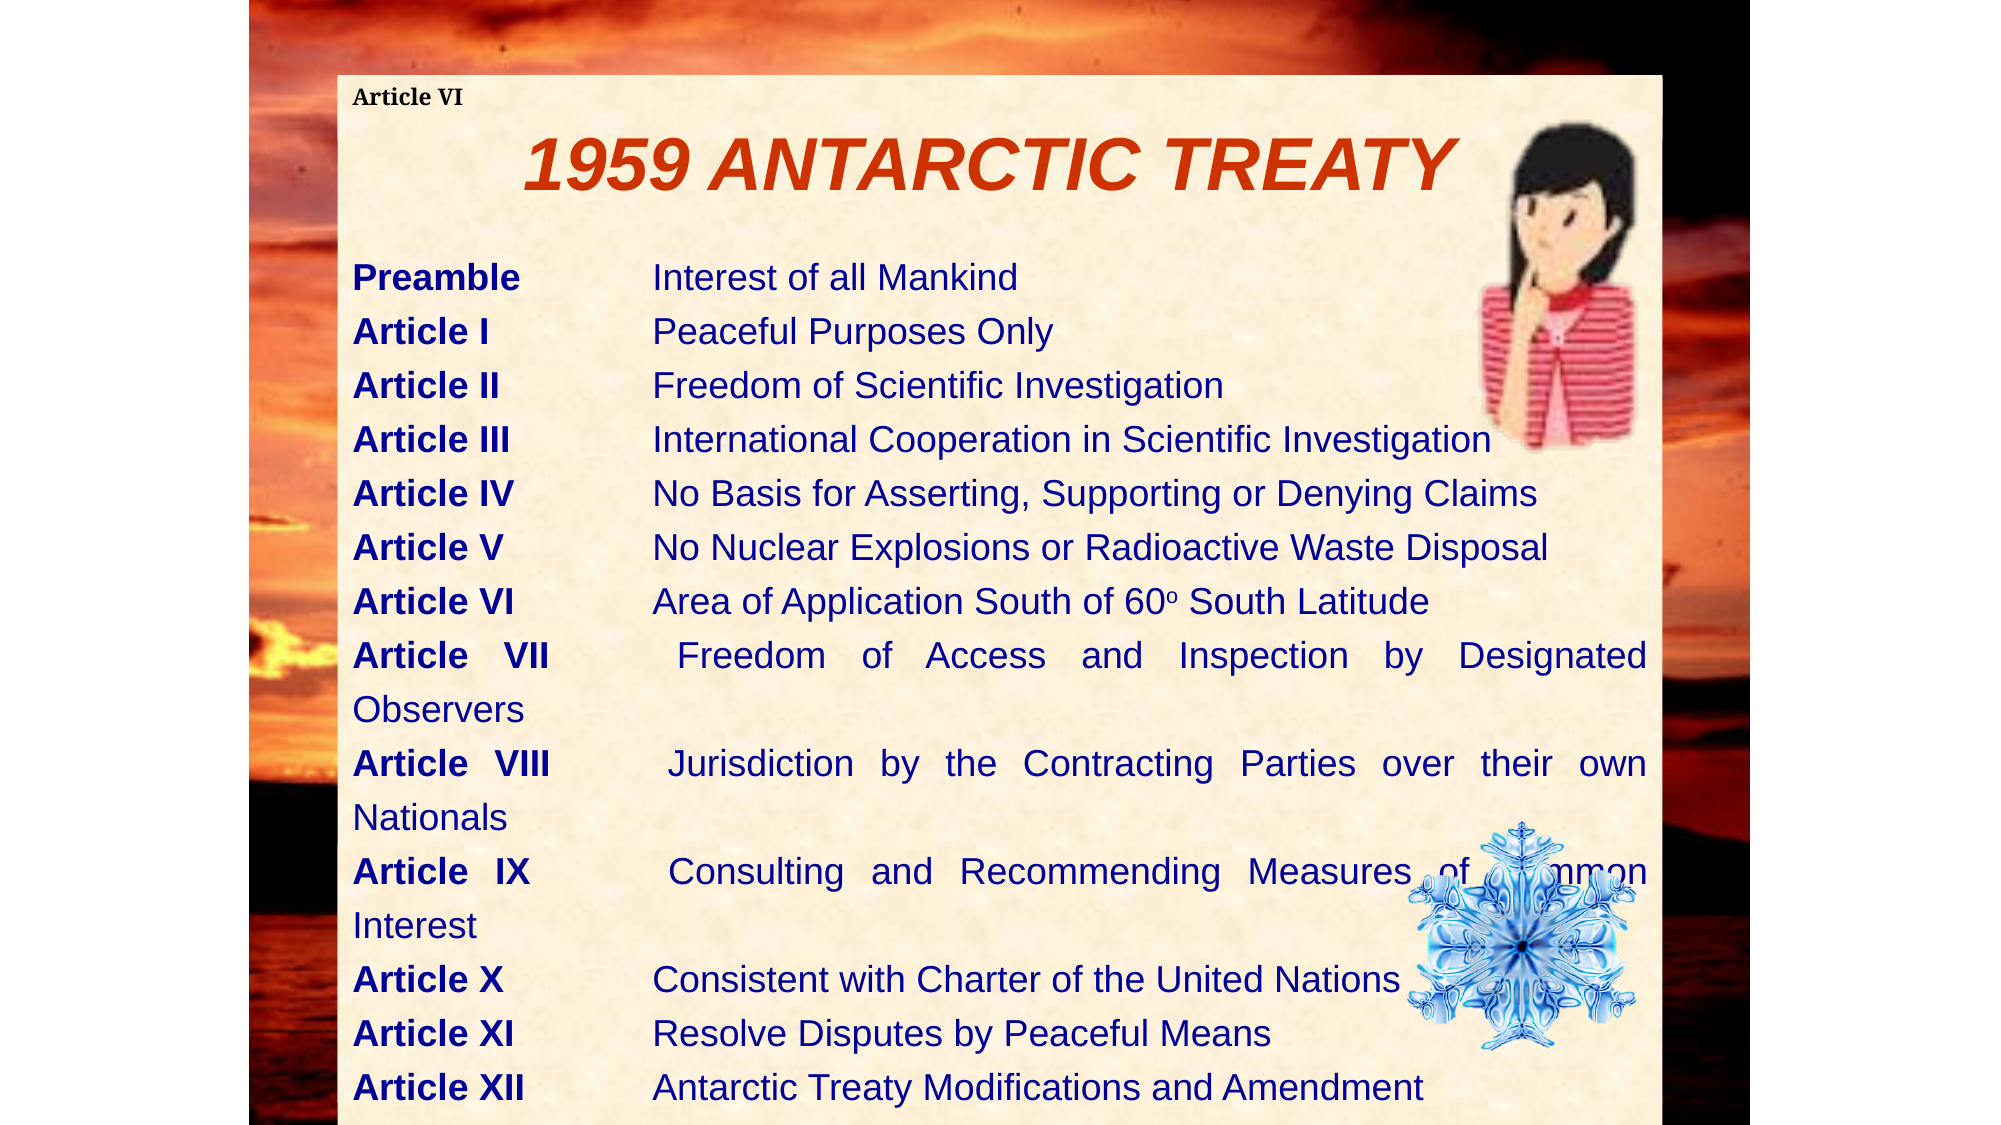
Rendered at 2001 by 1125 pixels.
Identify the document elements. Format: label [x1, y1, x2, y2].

picture [249, 0, 1750, 1125]
text_box [337, 74, 1663, 1065]
